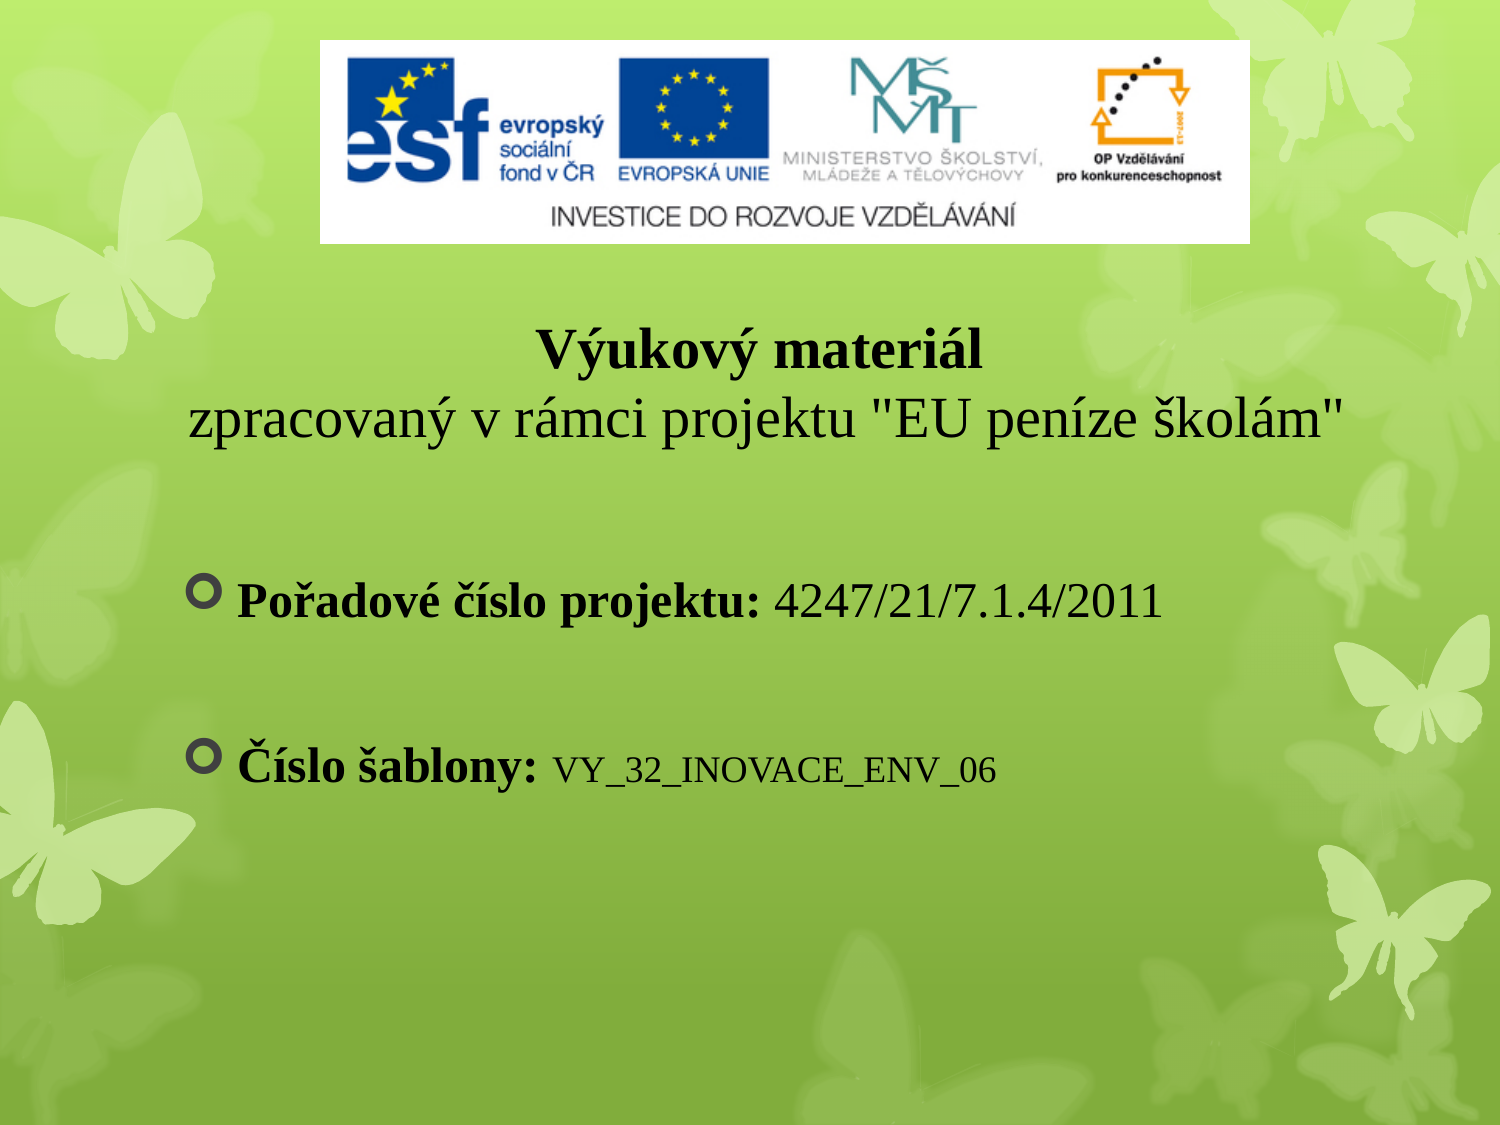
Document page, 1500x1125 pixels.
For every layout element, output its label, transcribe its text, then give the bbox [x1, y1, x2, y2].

text_box Pořadové číslo projektu: 4247/21/7.1.4/2011 Číslo šablony: VY_32_INOVACE_ENV_06 [166, 560, 1396, 853]
picture [319, 40, 1251, 245]
text_box Výukový materiál zpracovaný v rámci projektu "EU peníze školám" [129, 243, 1405, 516]
